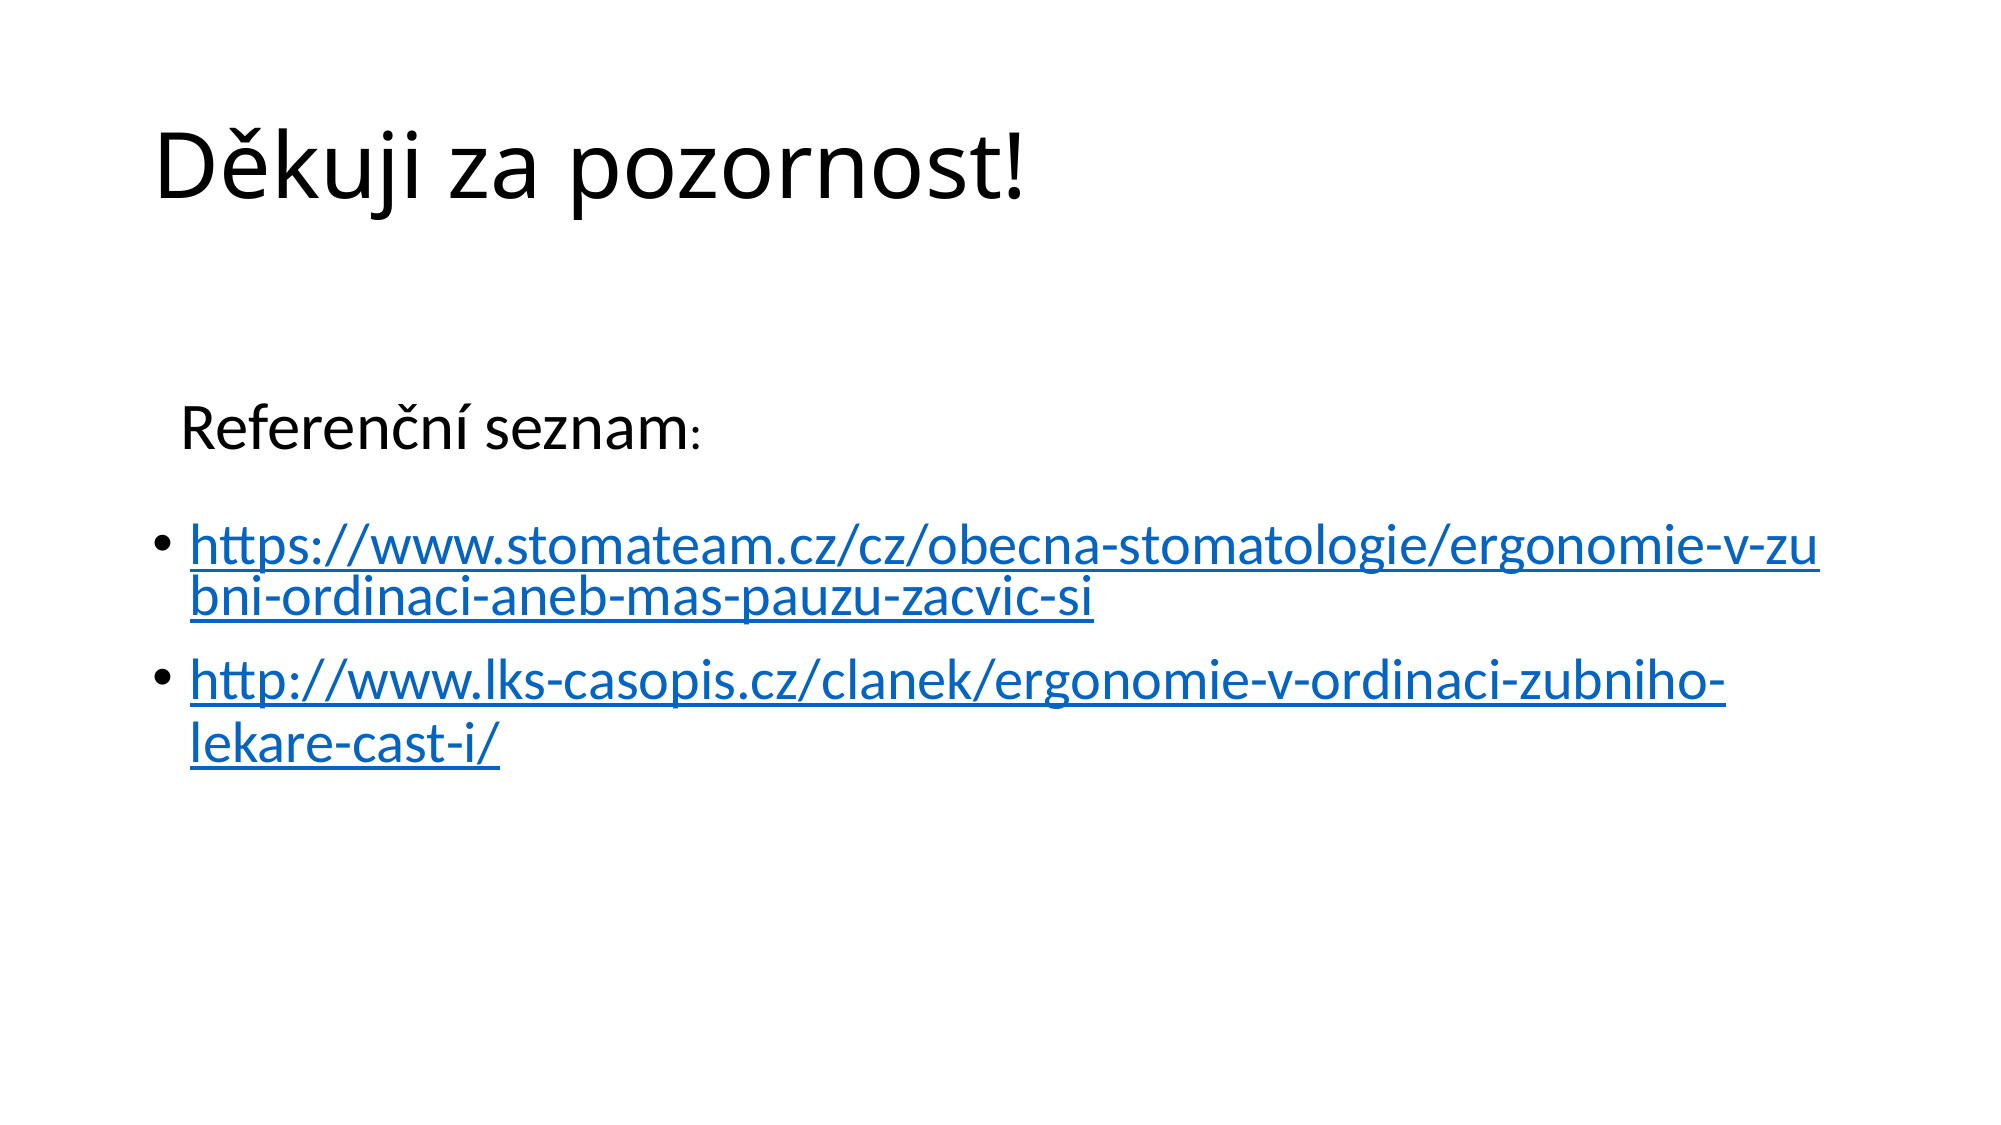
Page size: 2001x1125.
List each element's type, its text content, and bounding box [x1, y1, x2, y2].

text_box Referenční seznam: [166, 375, 719, 471]
list https://www.stomateam.cz/cz/obecna-stomatologie/ergonomie-v-zubni-ordinaci-aneb-mas-pauzu-zacvic-si http://www.lks-casopis.cz/clanek/ergonomie-v-ordinaci-zubniho-lekare-cast-i/ [137, 507, 1863, 1074]
title Děkuji za pozornost! [137, 59, 1863, 278]
